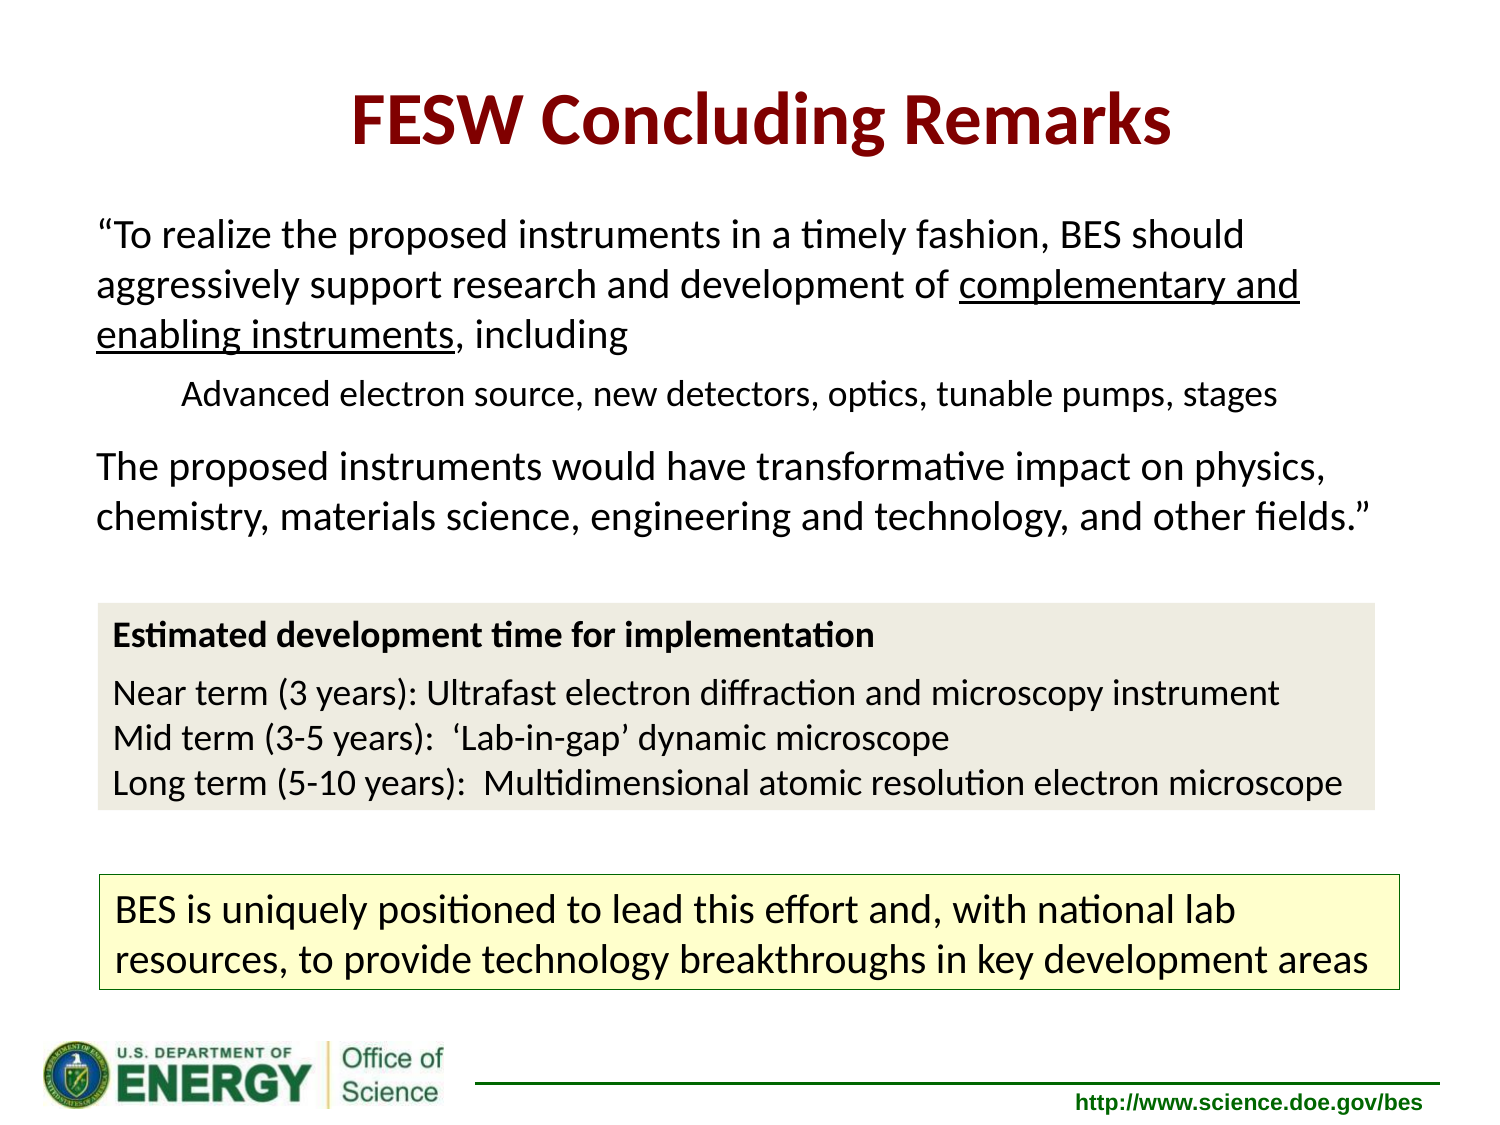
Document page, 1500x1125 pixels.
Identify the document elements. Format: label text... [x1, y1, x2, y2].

text_box “To realize the proposed instruments in a timely fashion, BES should aggressively support research and development of complementary and enabling instruments, including Advanced electron source, new detectors, optics, tunable pumps, stages The proposed instruments would have transformative impact on physics, chemistry, materials science, engineering and technology, and other fields.” [81, 199, 1444, 547]
text_box BES is uniquely positioned to lead this effort and, with national lab resources, to provide technology breakthroughs in key development areas [99, 874, 1400, 990]
text_box FESW Concluding Remarks [87, 62, 1438, 188]
picture [43, 1041, 444, 1109]
text_box Estimated development time for implementation Near term (3 years): Ultrafast electron diffraction and microscopy instrument Mid term (3-5 years): ‘Lab-in-gap’ dynamic microscope Long term (5-10 years): Multidimensional atomic resolution electron microscope [97, 602, 1375, 811]
